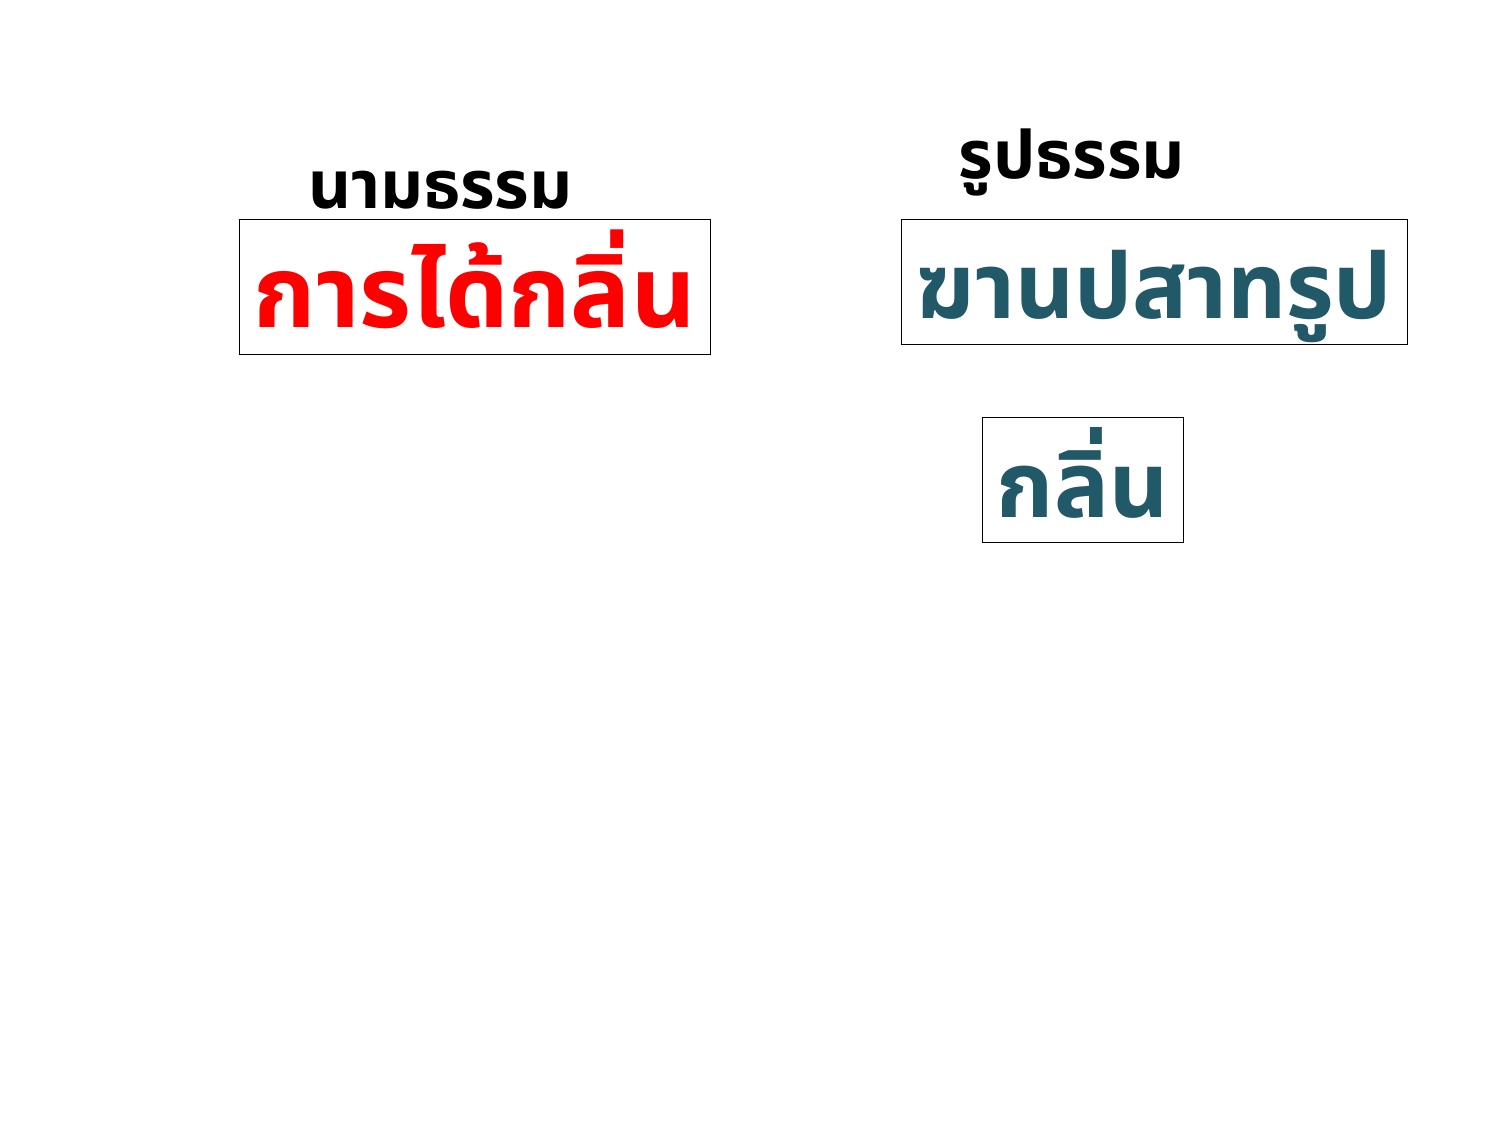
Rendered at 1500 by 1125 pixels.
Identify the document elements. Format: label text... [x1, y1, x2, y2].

text_box กลิ่น [982, 417, 1184, 543]
text_box ฆานปสาทรูป [901, 219, 1408, 345]
text_box การได้กลิ่น [239, 219, 711, 355]
text_box รูปธรรม [944, 104, 1201, 200]
text_box นามธรรม [293, 134, 588, 229]
